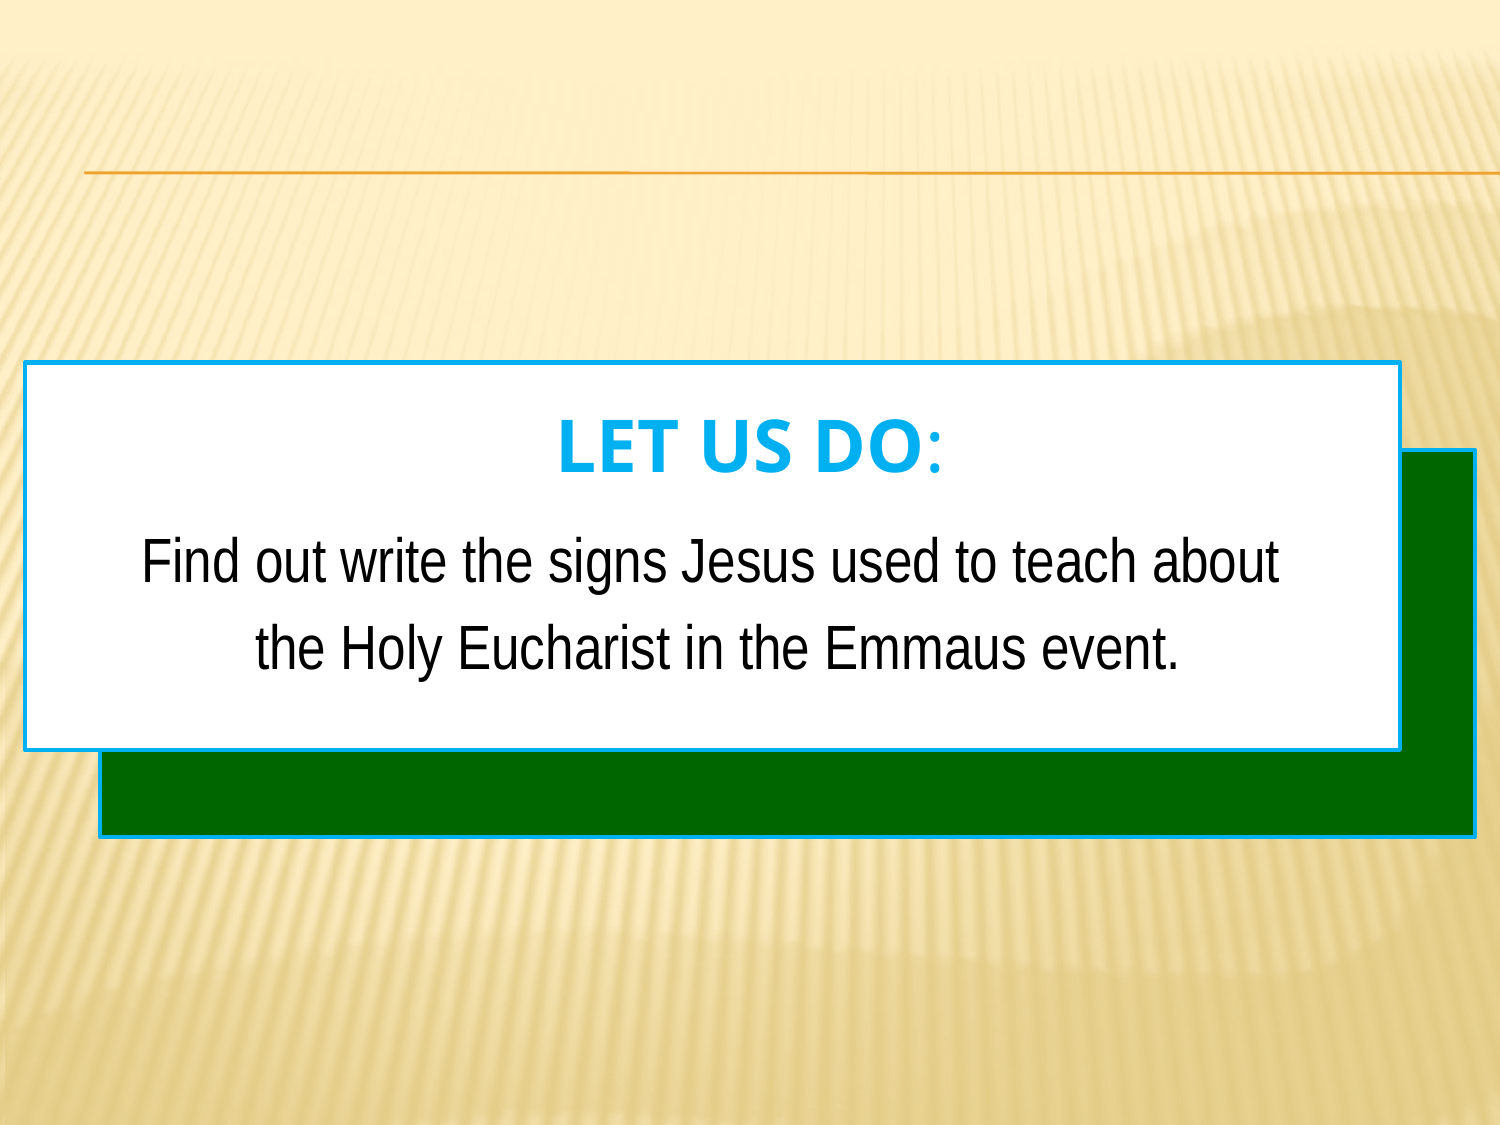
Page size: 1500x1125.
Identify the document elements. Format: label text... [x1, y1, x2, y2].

text_box [23, 513, 1402, 752]
title LET US DO: [0, 375, 1500, 513]
list Find out write the signs Jesus used to teach about the Holy Eucharist in the Emmaus event. [50, 512, 1388, 663]
text_box [98, 513, 1477, 839]
text_box [23, 360, 1402, 375]
